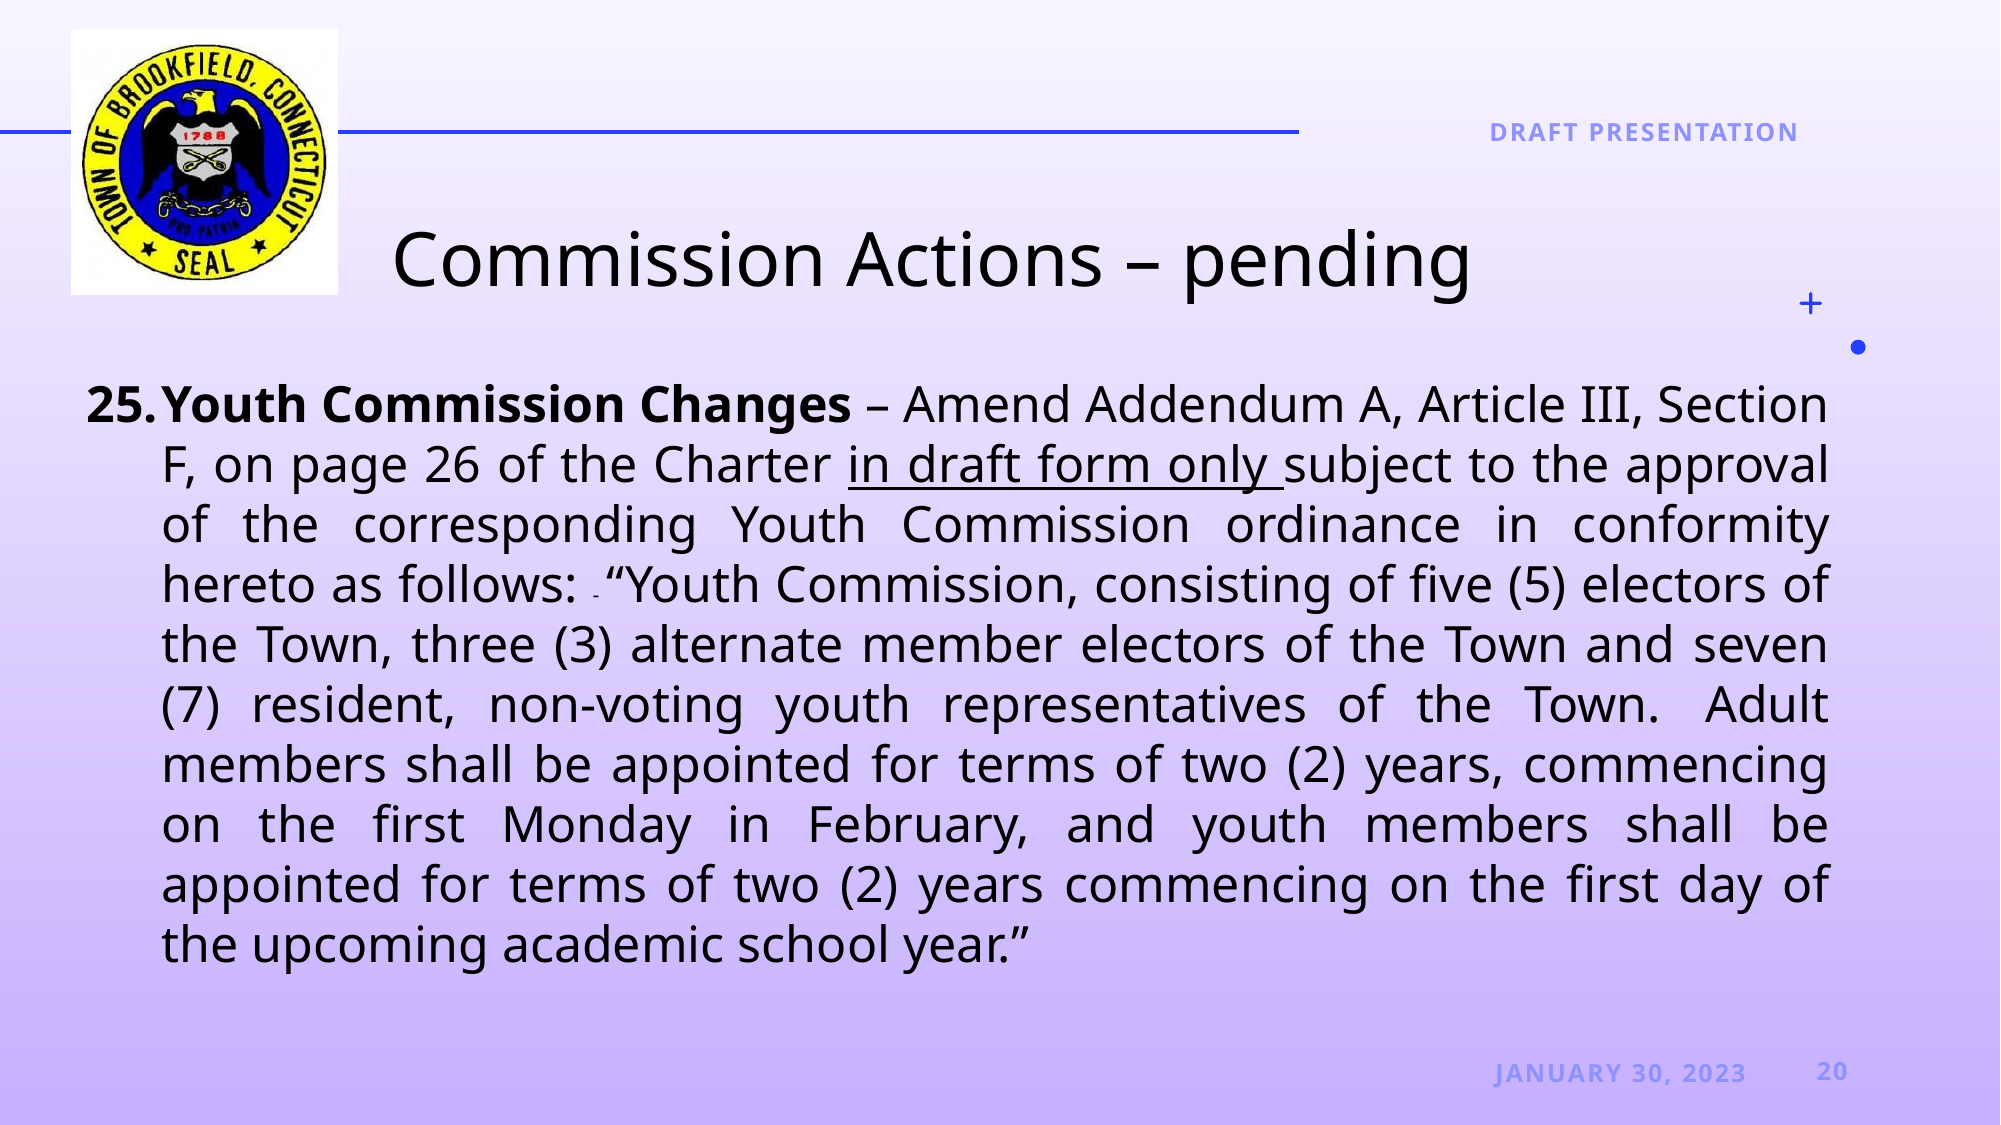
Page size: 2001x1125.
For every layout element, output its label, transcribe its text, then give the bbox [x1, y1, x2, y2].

text_box Youth Commission Changes – Amend Addendum A, Article III, Section F, on page 26 of the Charter in draft form only subject to the approval of the corresponding Youth Commission ordinance in conformity hereto as follows: - “Youth Commission, consisting of five (5) electors of the Town, three (3) alternate member electors of the Town and seven (7) resident, non-voting youth representatives of the Town. Adult members shall be appointed for terms of two (2) years, commencing on the first Monday in February, and youth members shall be appointed for terms of two (2) years commencing on the first day of the upcoming academic school year.” [71, 365, 1846, 981]
picture [71, 29, 338, 295]
title Commission Actions – pending [376, 156, 1688, 311]
slide_number 20 [1412, 1042, 1863, 1103]
footer Draft Presentation [1306, 101, 1982, 162]
